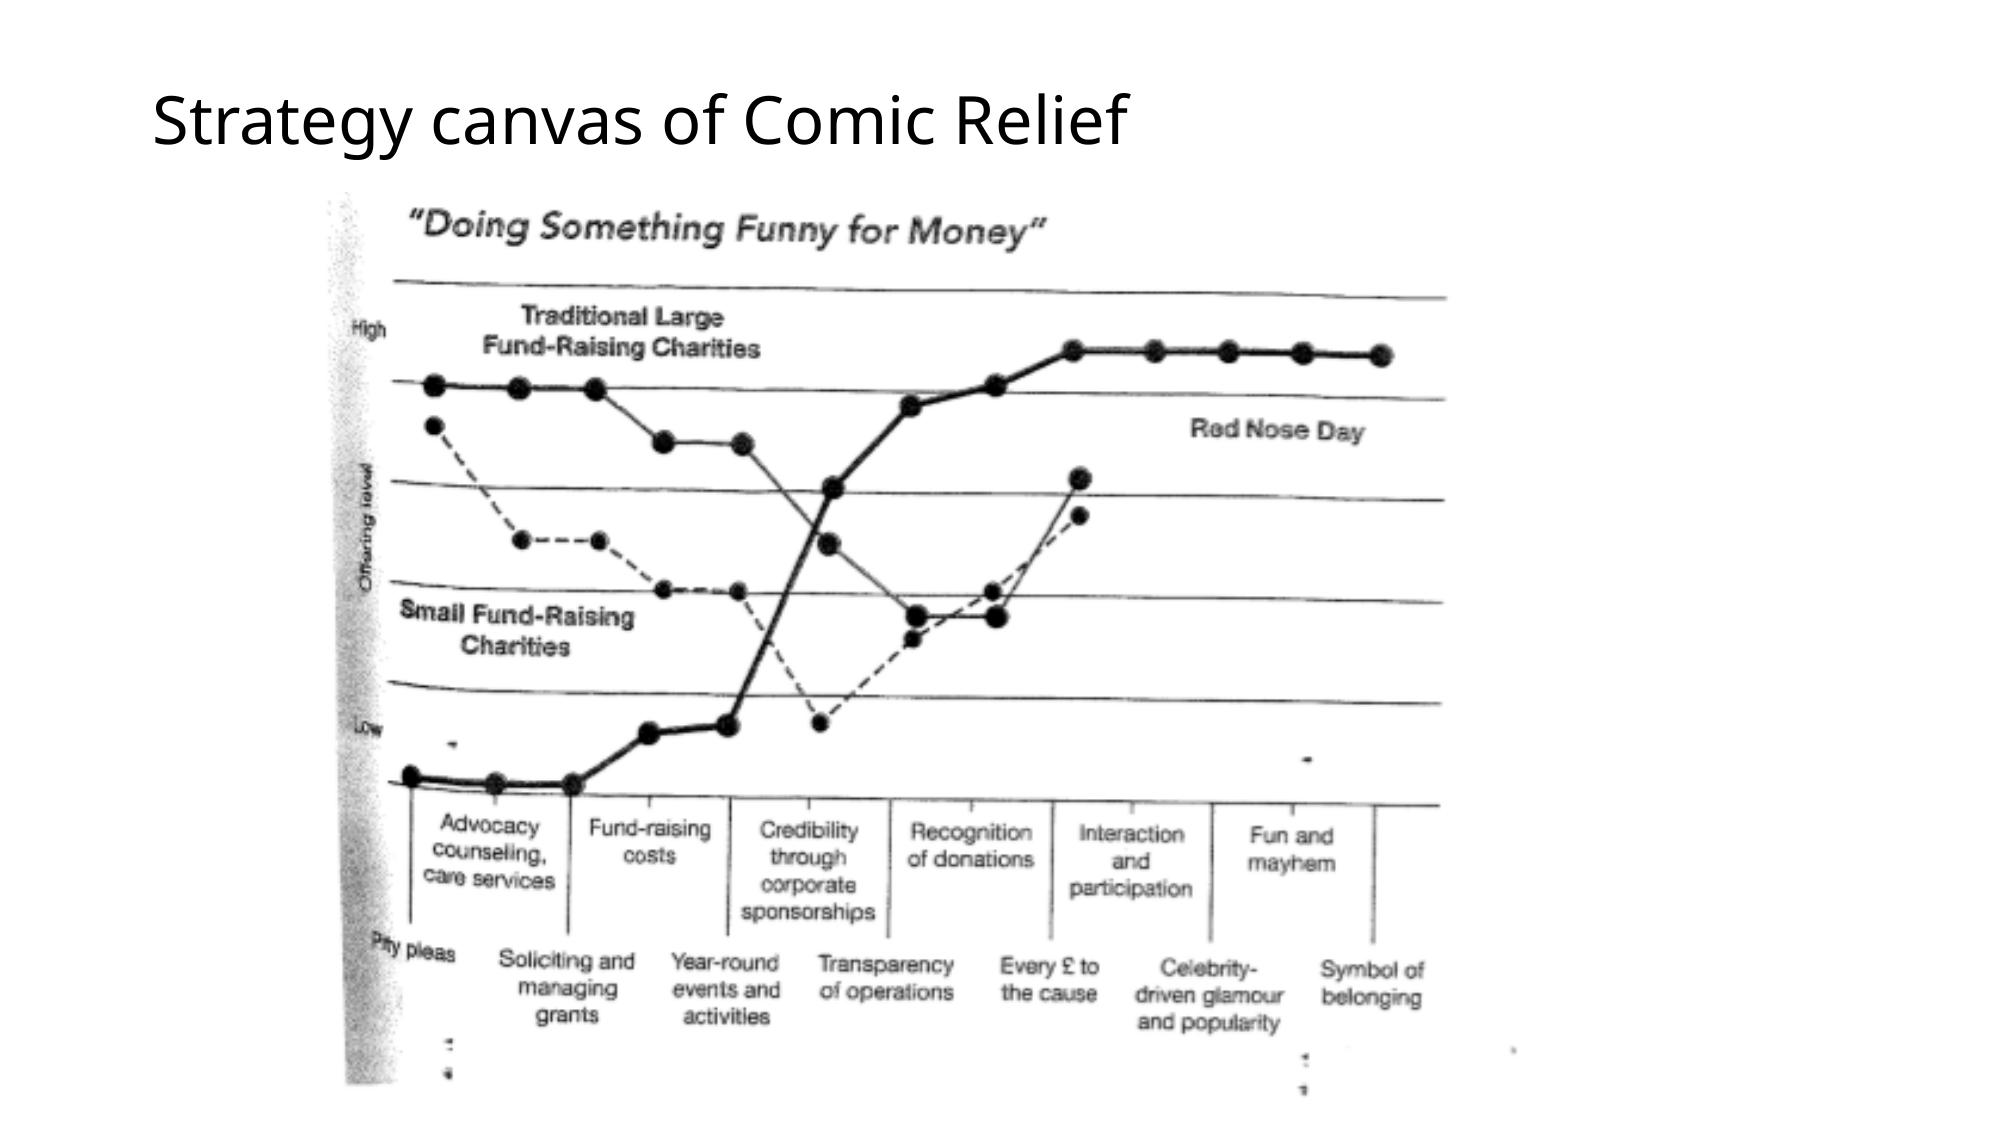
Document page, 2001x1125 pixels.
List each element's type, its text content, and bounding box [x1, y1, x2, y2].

title Strategy canvas of Comic Relief [137, 65, 1863, 181]
picture [279, 192, 1577, 1125]
